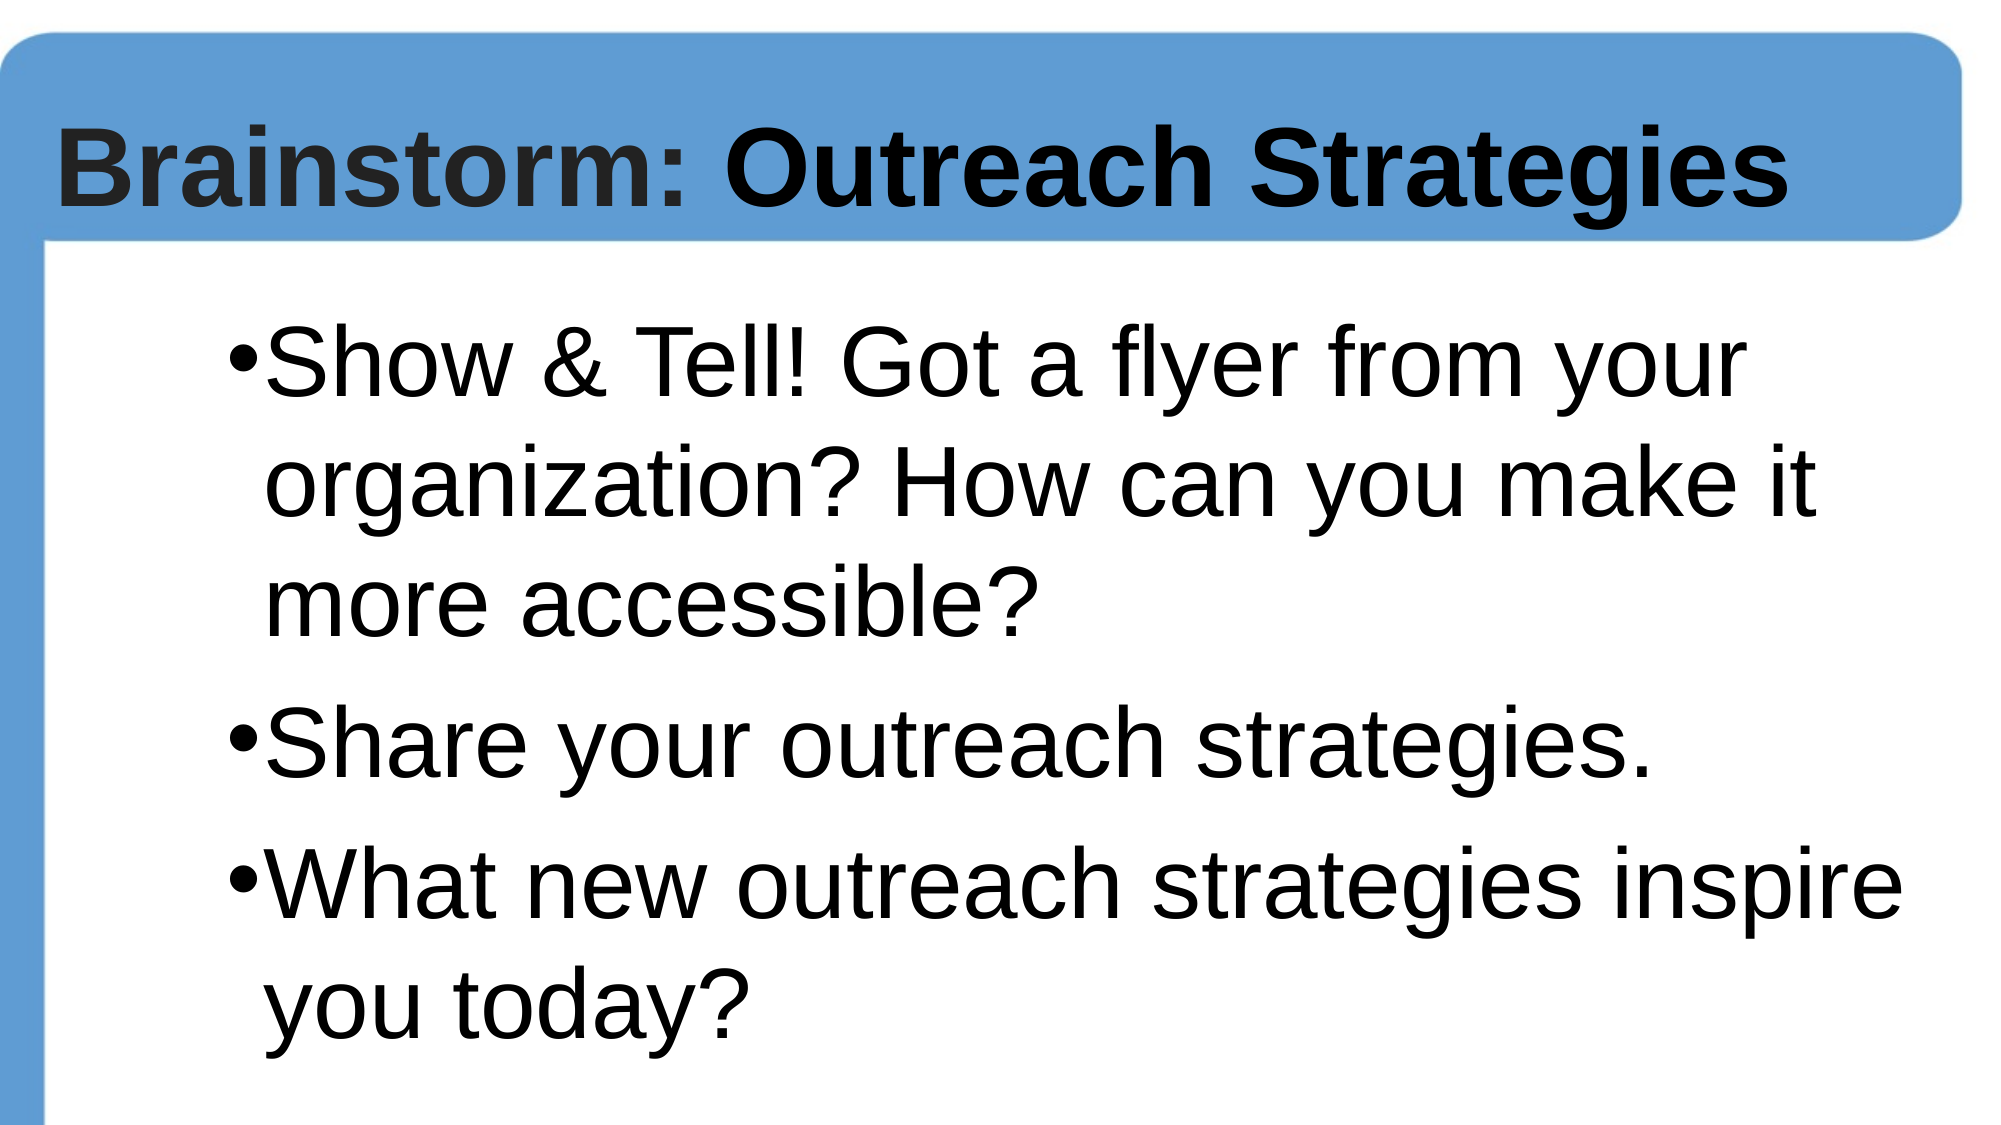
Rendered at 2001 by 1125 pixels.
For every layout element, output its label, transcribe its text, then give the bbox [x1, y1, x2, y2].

picture [0, 0, 2001, 1125]
text_box Brainstorm: Outreach Strategies [54, 42, 1948, 280]
list Show & Tell! Got a flyer from your organization? How can you make it more accessible? Share your outreach strategies. What new outreach strategies inspire you today? [126, 289, 1928, 1122]
